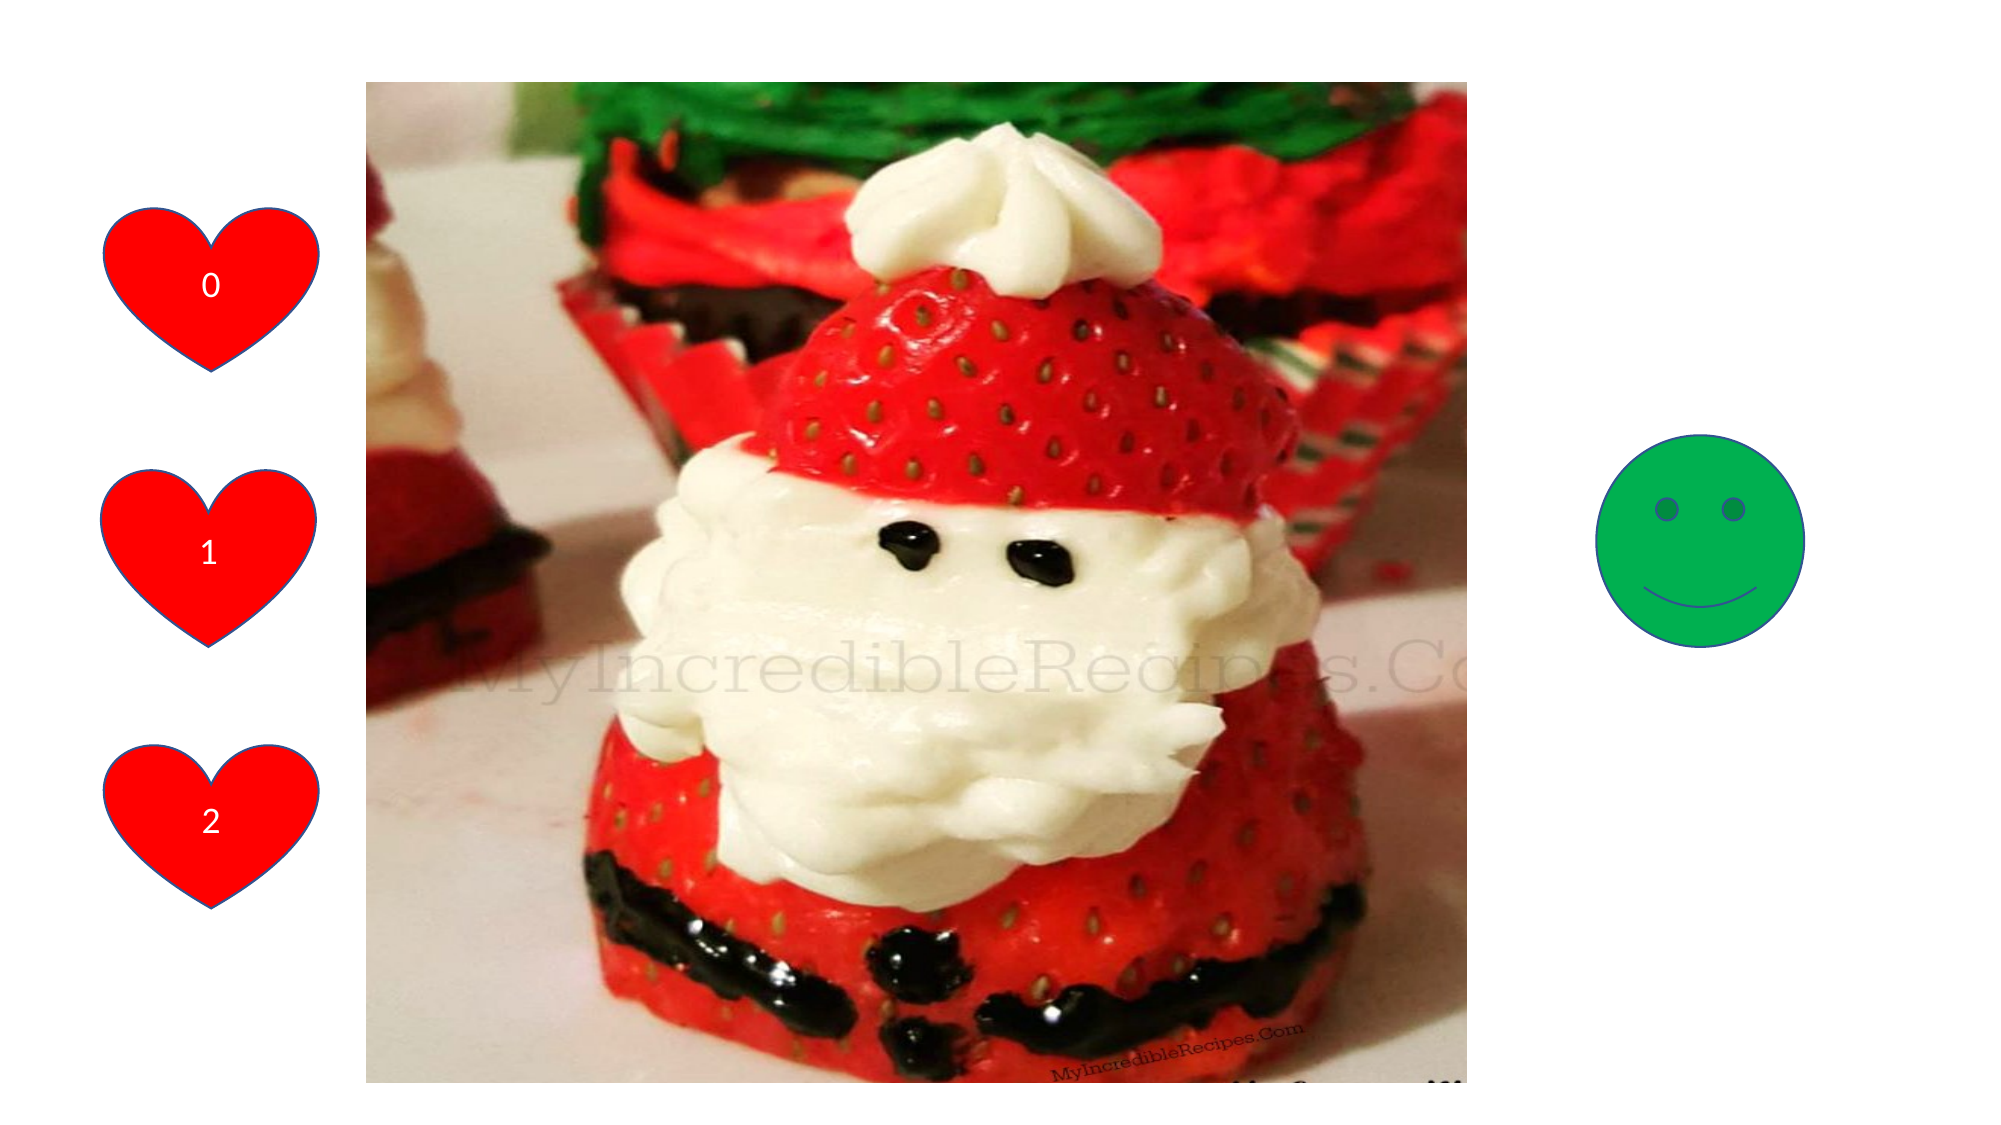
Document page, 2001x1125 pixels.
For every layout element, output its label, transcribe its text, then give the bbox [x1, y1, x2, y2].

text_box 0 [102, 207, 320, 373]
text_box [1595, 434, 1806, 648]
text_box 2 [102, 744, 320, 910]
picture [365, 82, 1467, 1083]
text_box 1 [99, 469, 317, 649]
